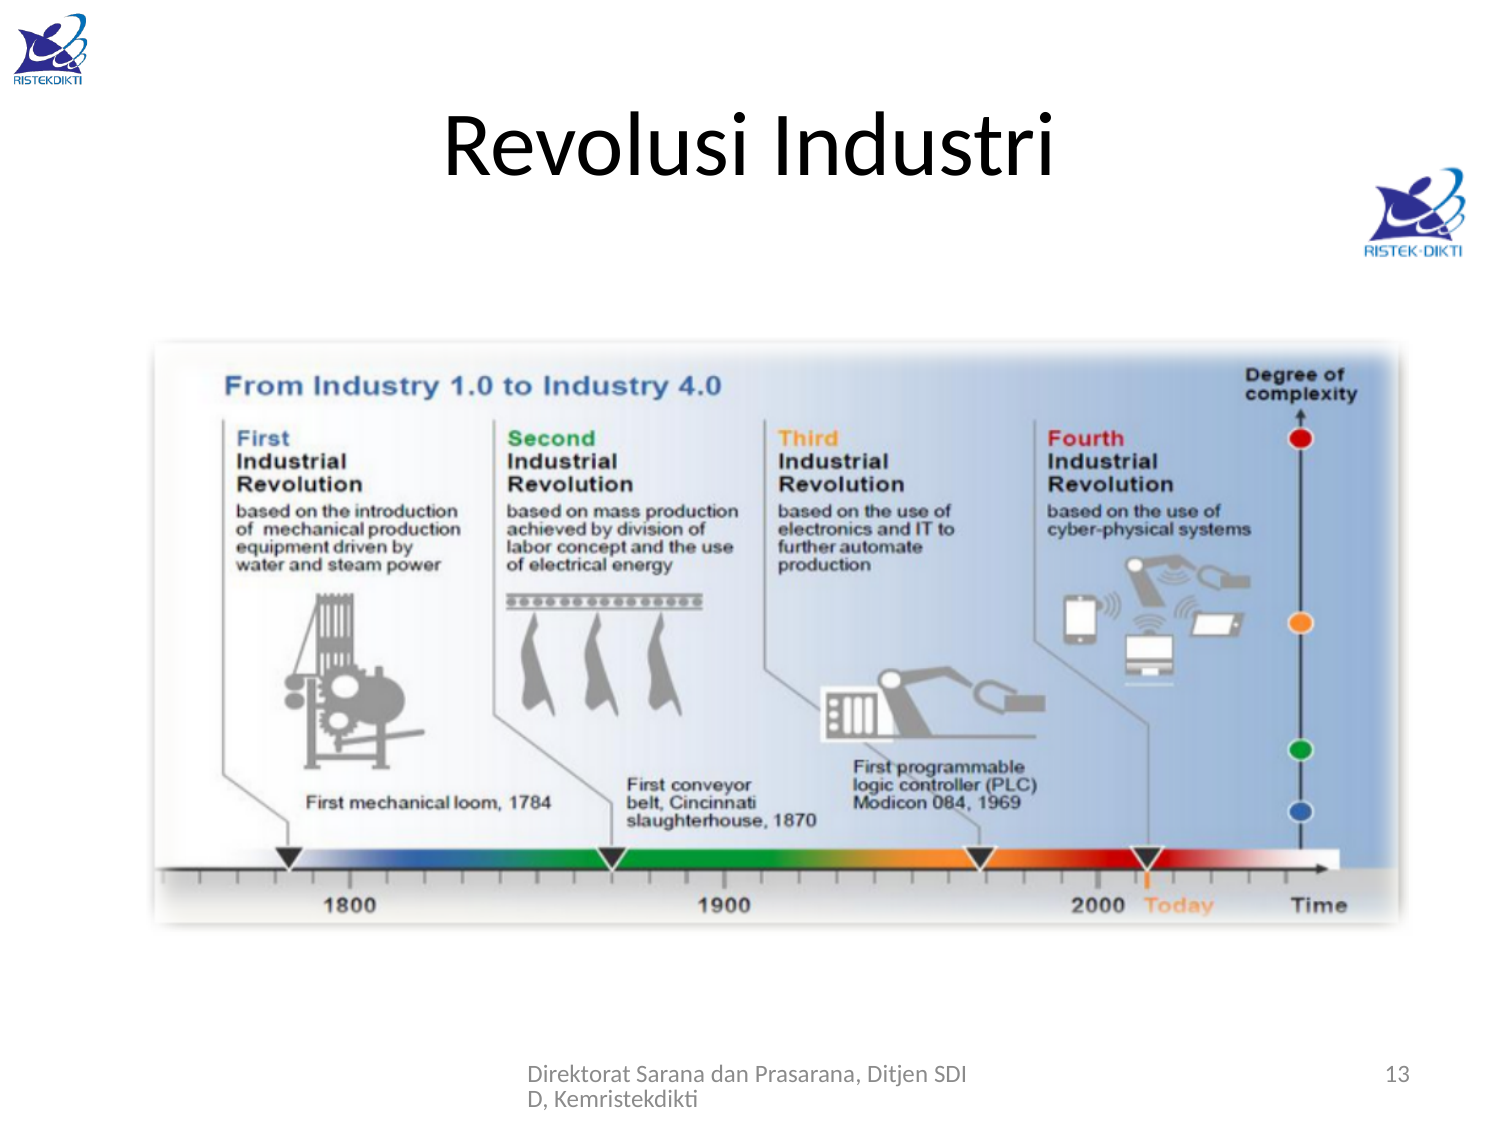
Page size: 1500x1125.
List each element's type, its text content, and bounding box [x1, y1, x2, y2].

title Revolusi Industri [75, 45, 1425, 233]
text_box [12, 12, 88, 85]
picture [146, 337, 1409, 932]
footer Direktorat Sarana dan Prasarana, Ditjen SDID, Kemristekdikti [512, 1042, 988, 1103]
slide_number 13 [1074, 1042, 1425, 1103]
picture [1360, 165, 1470, 260]
